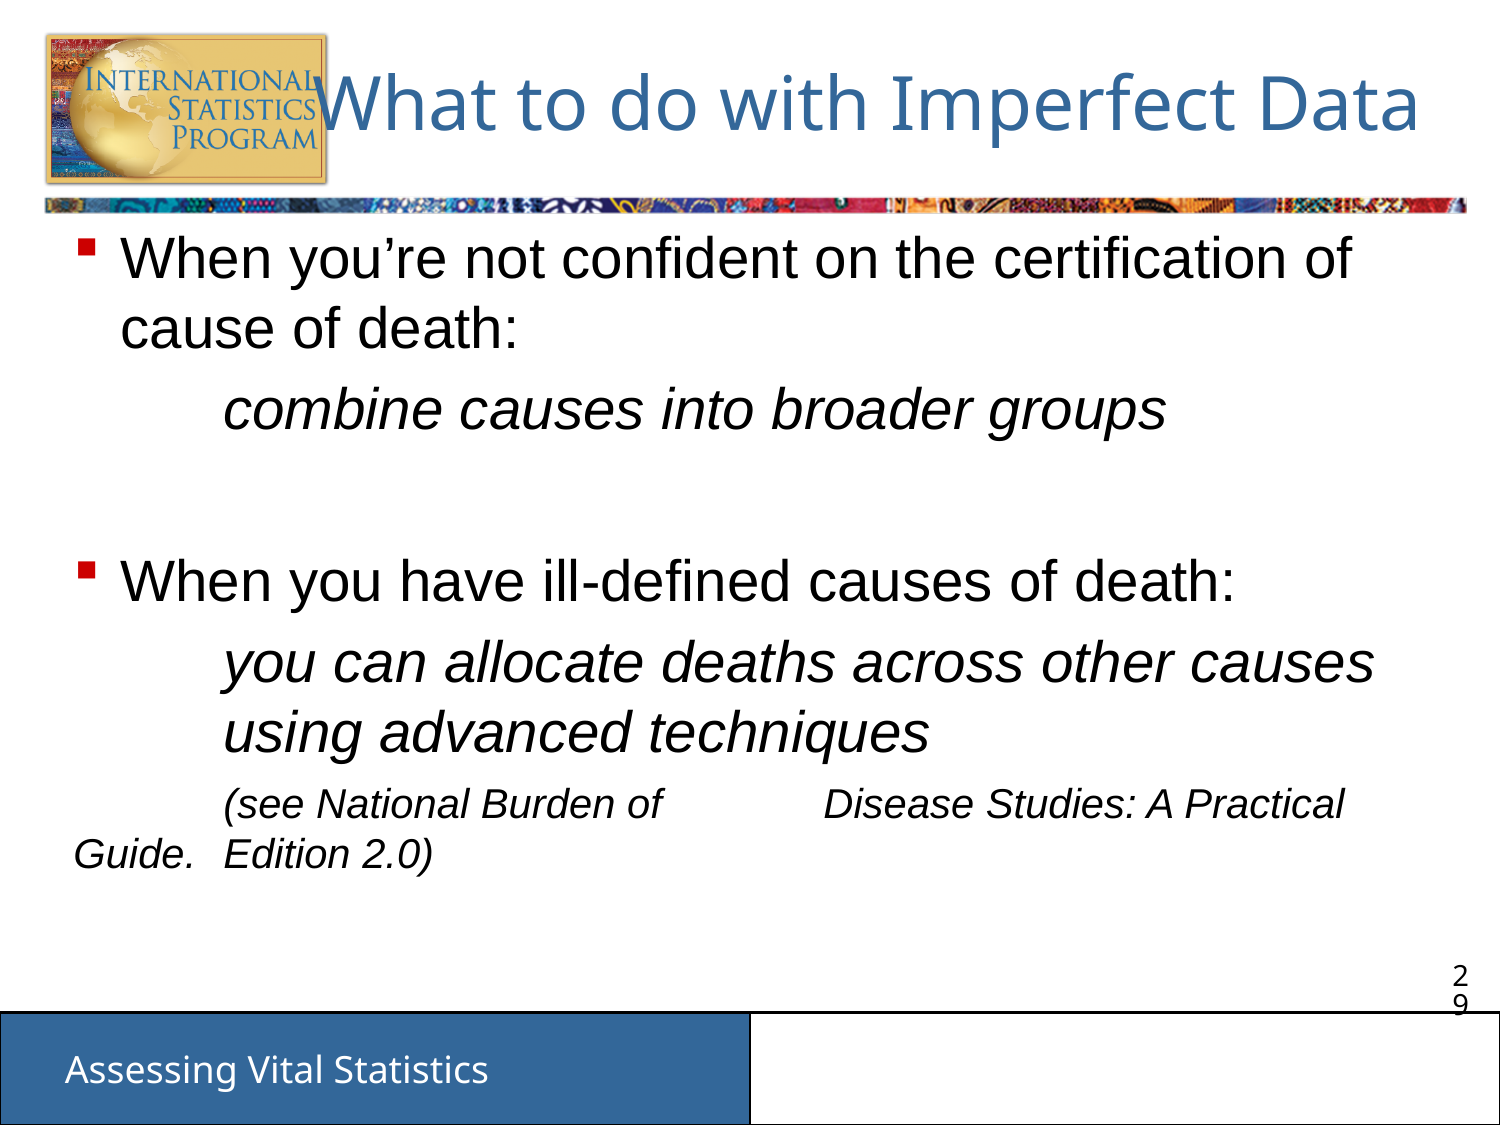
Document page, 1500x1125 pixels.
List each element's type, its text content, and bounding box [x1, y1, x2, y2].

picture [37, 24, 1481, 219]
list When you’re not confident on the certification of cause of death: combine causes into broader groups When you have ill-defined causes of death: you can allocate deaths across other causes using advanced techniques (see National Burden of Disease Studies: A Practical Guide. Edition 2.0) [58, 212, 1438, 988]
title What to do with Imperfect Data [62, 37, 1438, 175]
picture [160, 204, 169, 212]
picture [1, 1014, 749, 1124]
